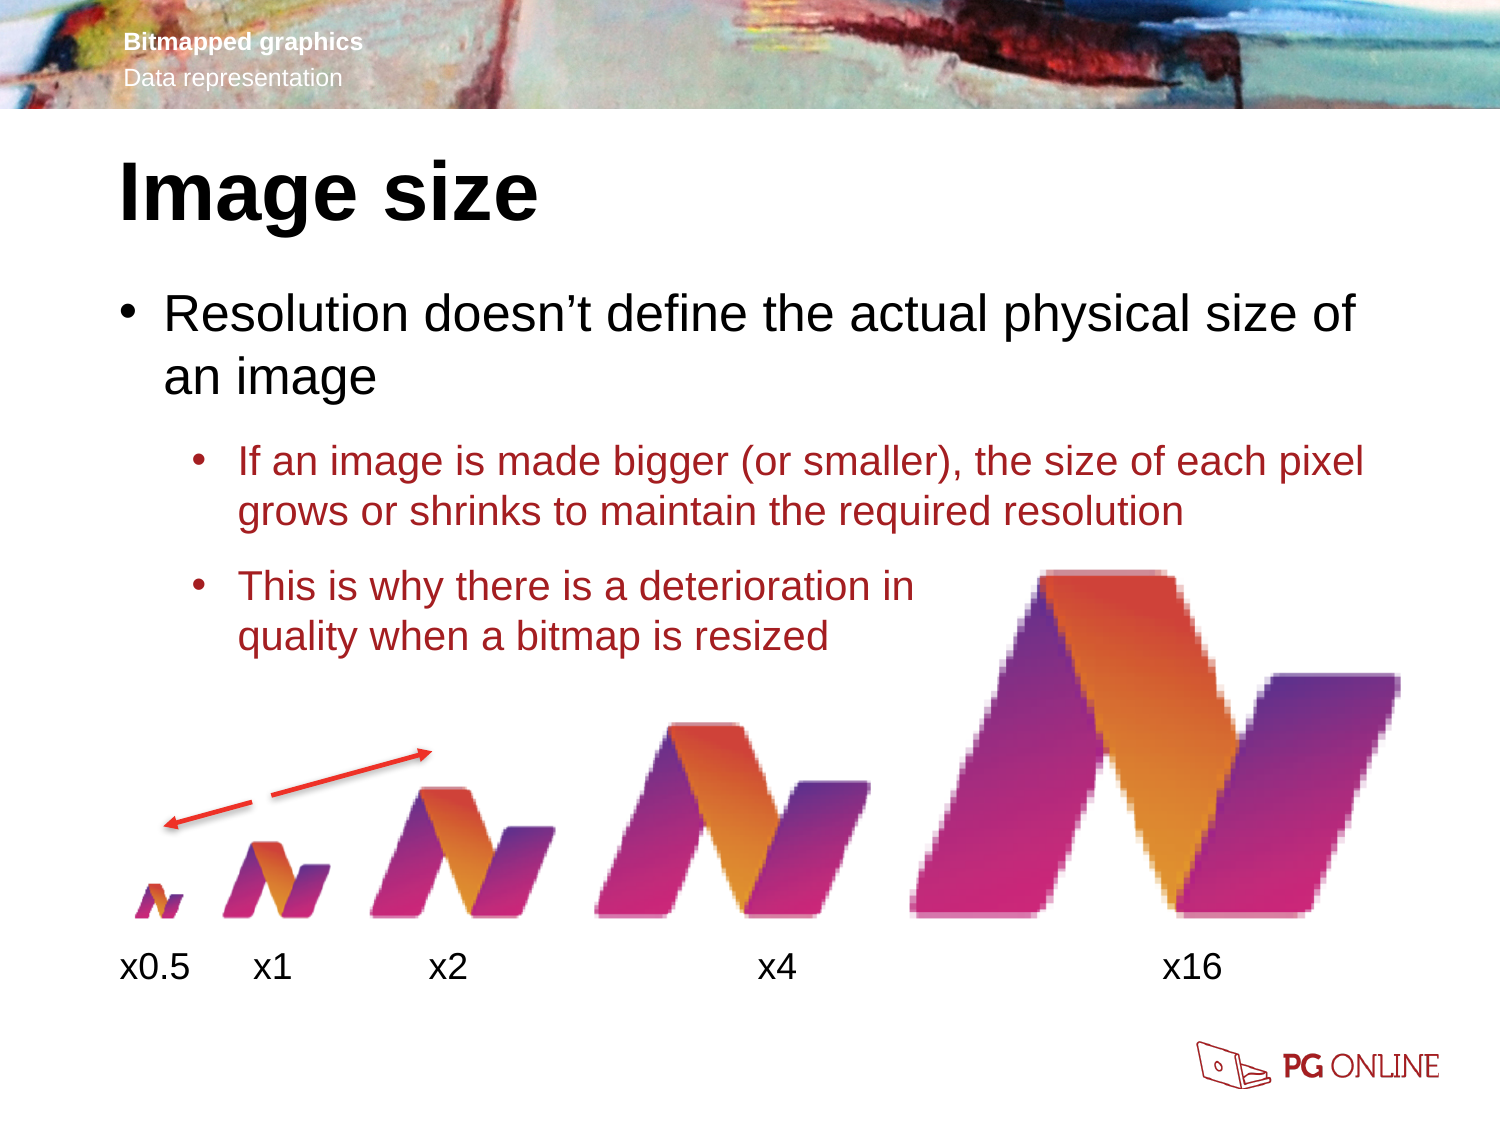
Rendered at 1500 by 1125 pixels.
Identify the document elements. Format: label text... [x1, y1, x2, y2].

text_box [93, 554, 1412, 996]
list Image size [118, 148, 1401, 259]
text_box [271, 751, 433, 796]
list Resolution doesn’t define the actual physical size of an image If an image is made bigger (or smaller), the size of each pixel grows or shrinks to maintain the required resolution This is why there is a deterioration in quality when a bitmap is resized [118, 279, 1398, 553]
picture [0, 0, 1500, 109]
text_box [162, 801, 253, 827]
